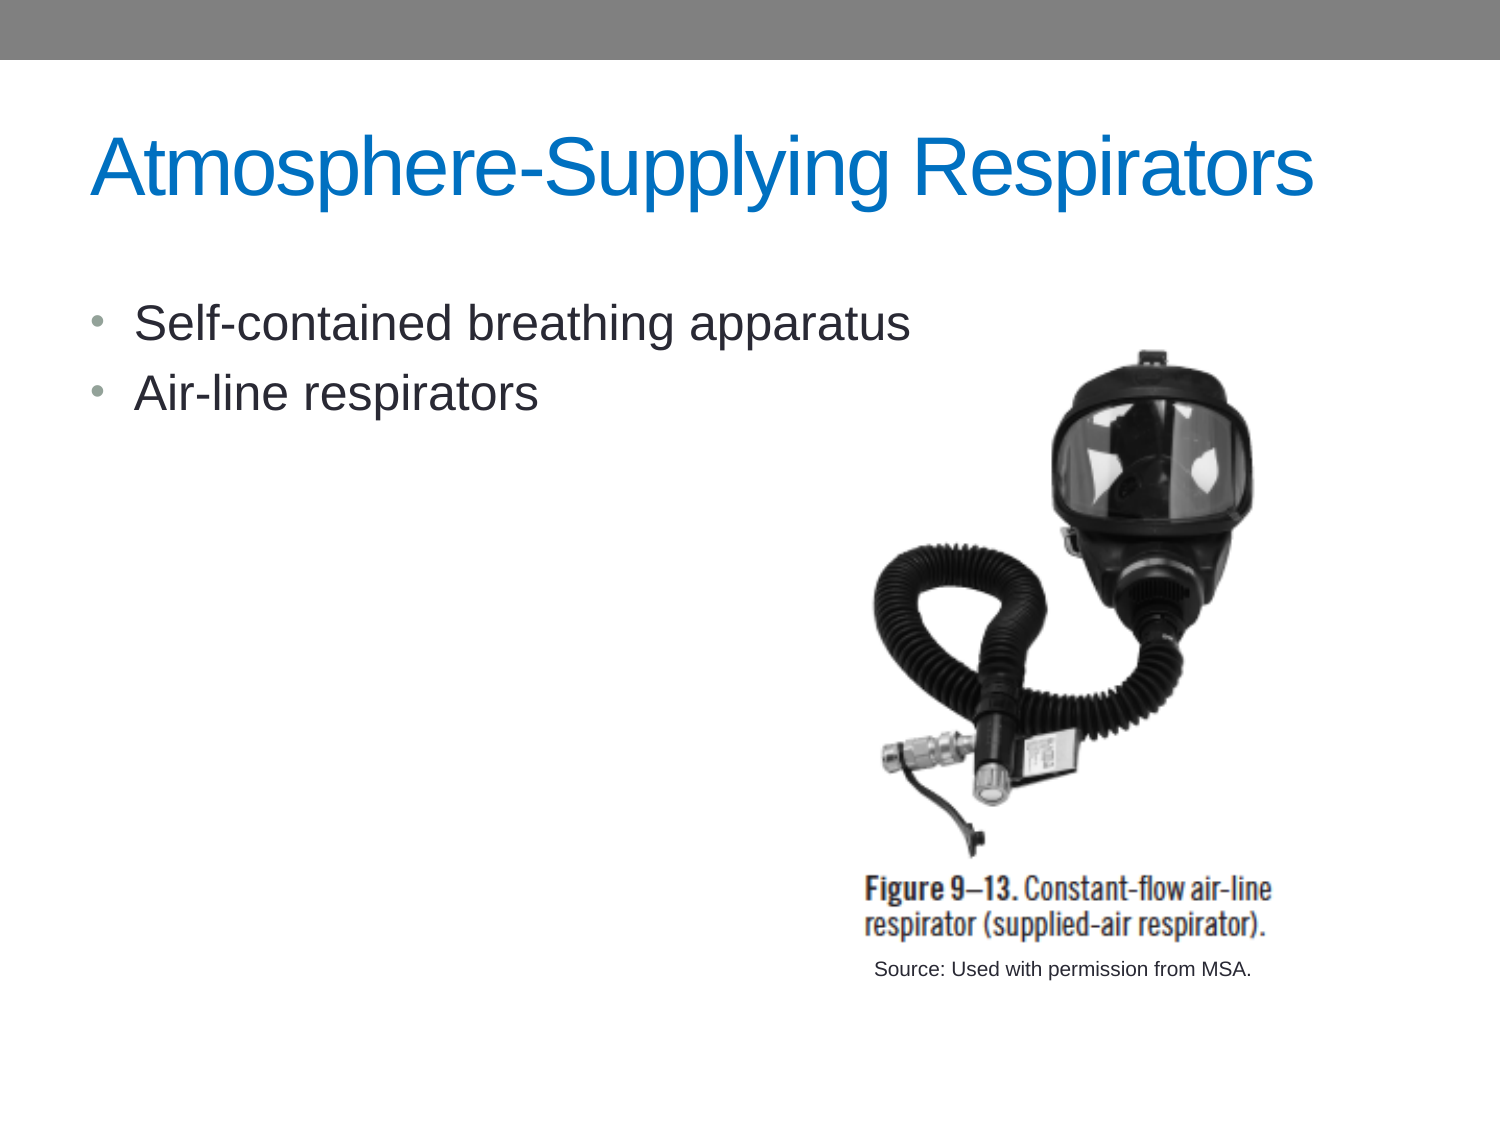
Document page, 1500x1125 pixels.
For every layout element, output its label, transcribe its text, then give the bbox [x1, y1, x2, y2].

title Atmosphere-Supplying Respirators [75, 81, 1425, 244]
text_box Source: Used with permission from MSA. [859, 961, 1267, 988]
picture [855, 321, 1309, 954]
list Self-contained breathing apparatus Air-line respirators [75, 283, 1425, 1063]
